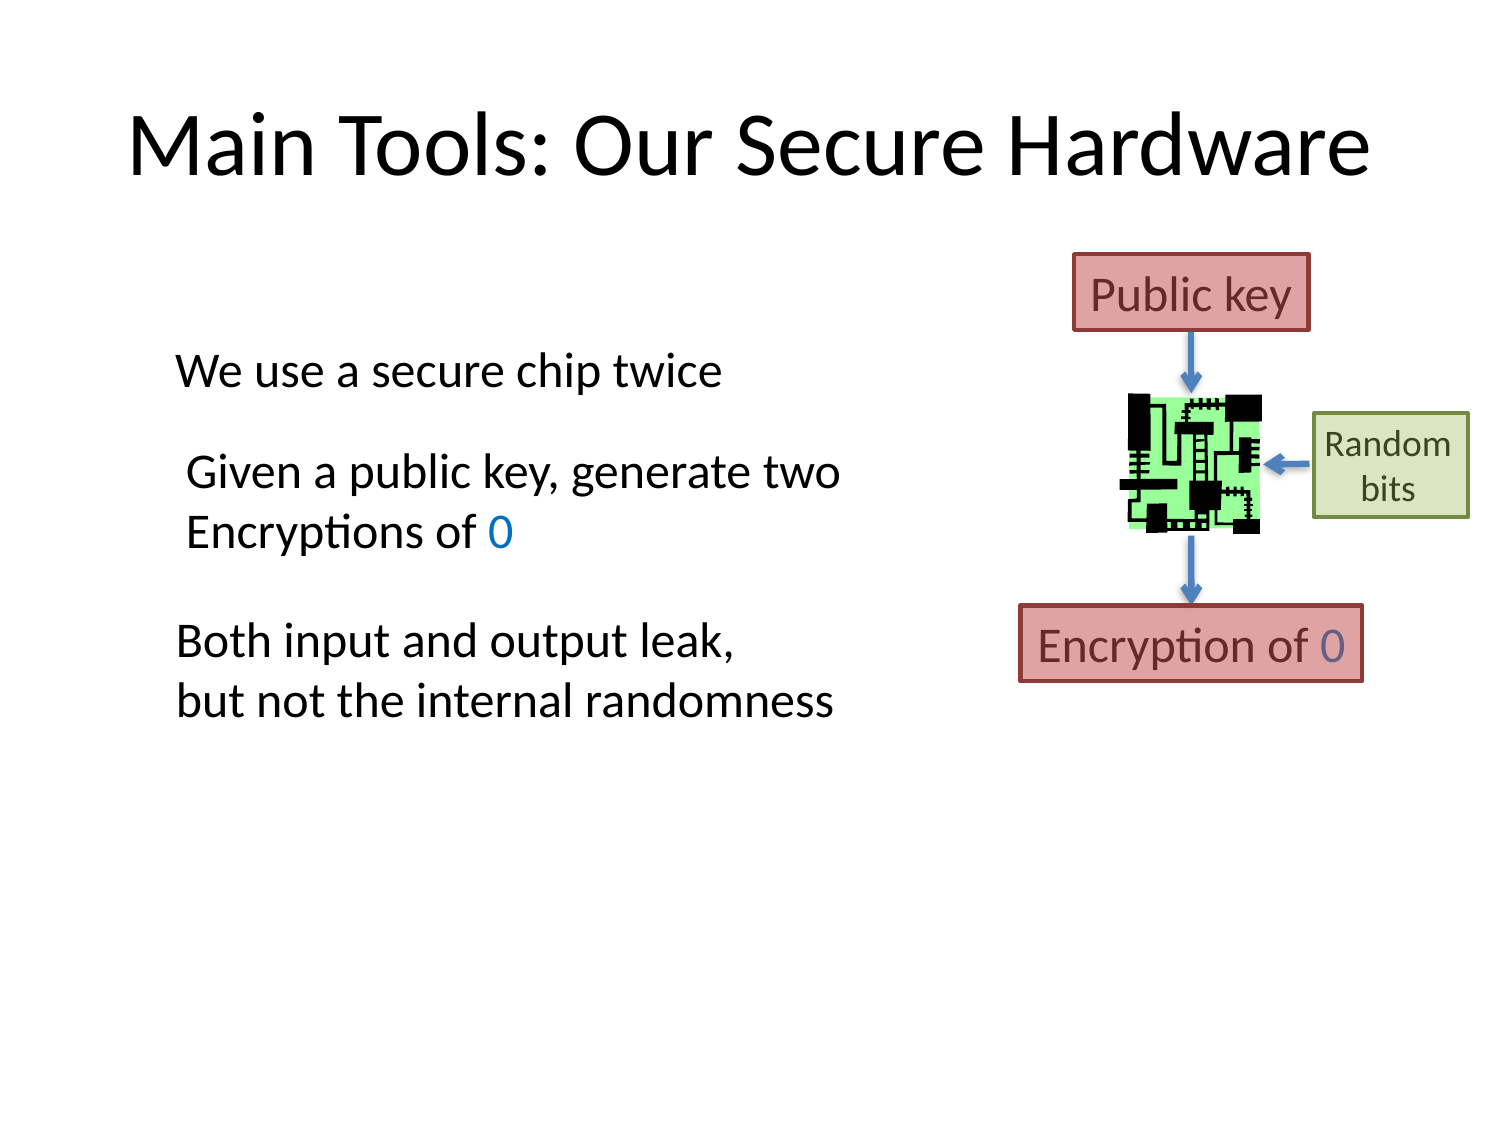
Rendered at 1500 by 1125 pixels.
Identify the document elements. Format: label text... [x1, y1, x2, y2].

text_box Both input and output leak, but not the internal randomness [161, 599, 850, 735]
text_box Given a public key, generate two Encryptions of 0 [171, 430, 857, 566]
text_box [1262, 411, 1468, 518]
text_box We use a secure chip twice [160, 329, 739, 405]
title Main Tools: Our Secure Hardware [74, 44, 1426, 233]
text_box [1020, 253, 1363, 682]
